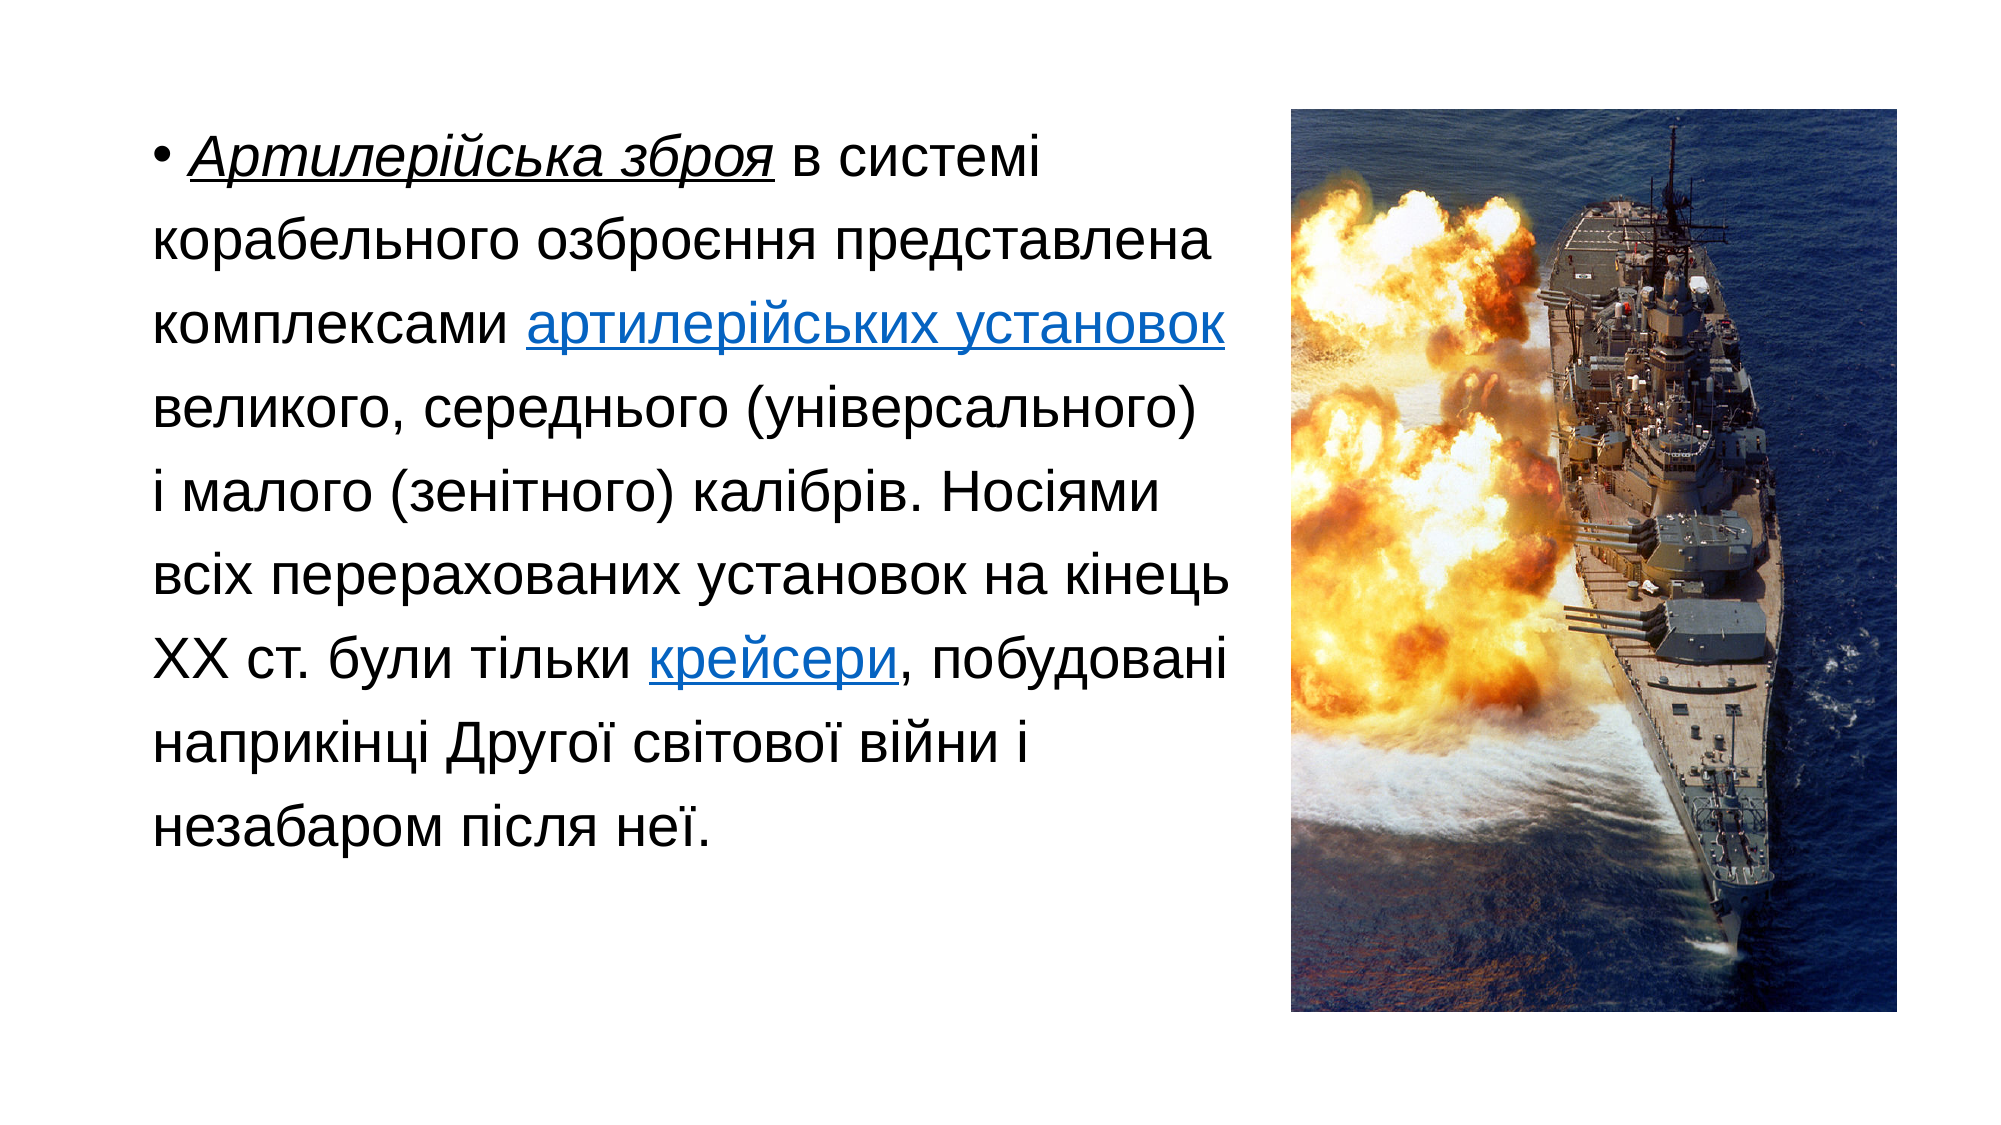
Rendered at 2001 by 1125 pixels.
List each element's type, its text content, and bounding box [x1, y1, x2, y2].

list Артилерійська зброя в системі корабельного озброєння представлена комплексами артилерійських установок великого, середнього (універсального) і малого (зенітного) калібрів. Носіями всіх перерахованих установок на кінець XX ст. були тільки крейсери, побудовані наприкінці Другої світової війни і незабаром після неї. [137, 117, 1863, 1014]
picture [1291, 109, 1897, 1012]
